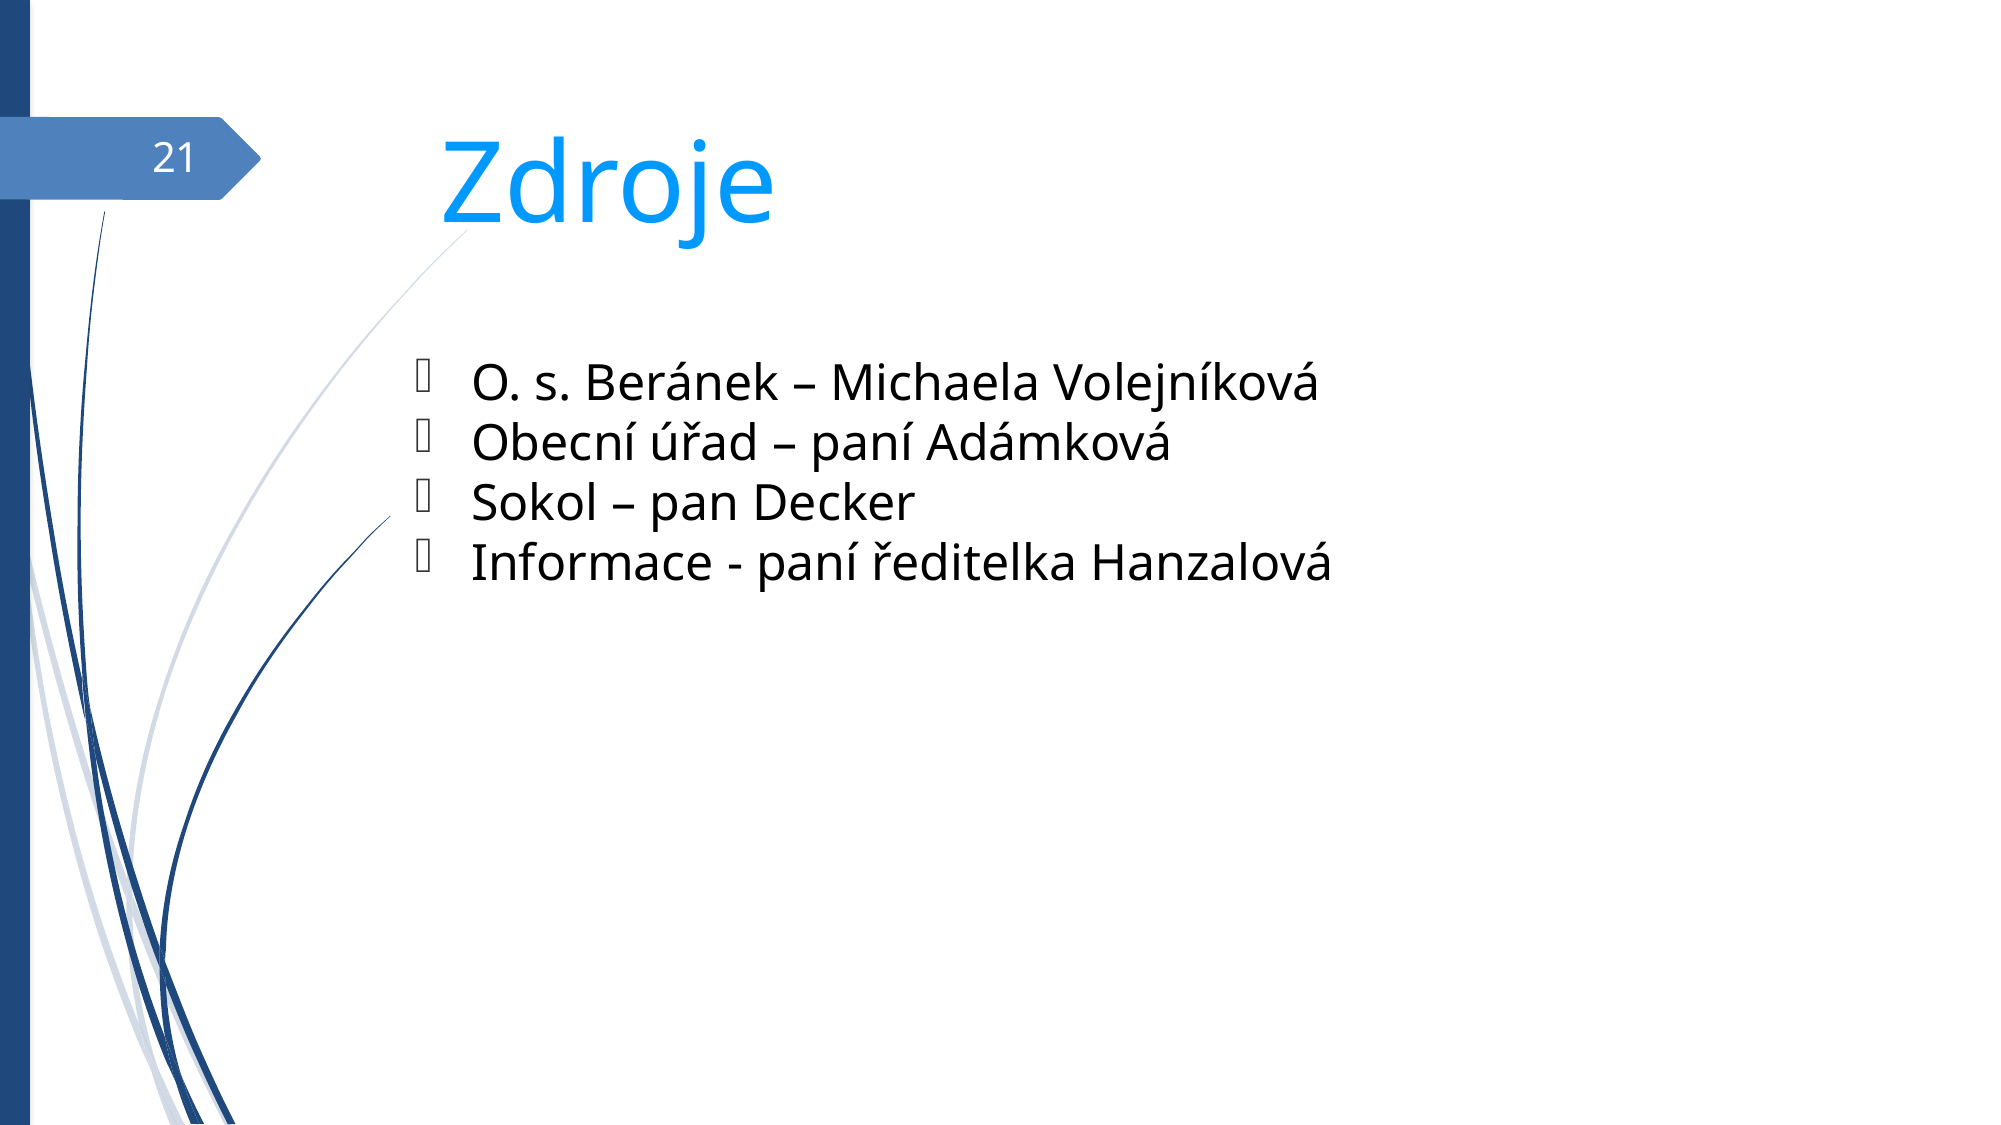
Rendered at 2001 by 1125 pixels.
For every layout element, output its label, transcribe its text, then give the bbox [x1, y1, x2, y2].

text_box 21 [87, 129, 215, 189]
text_box Zdroje [425, 102, 1887, 313]
text_box O. s. Beránek – Michaela Volejníková Obecní úřad – paní Adámková Sokol – pan Decker Informace - paní ředitelka Hanzalová [400, 343, 1863, 963]
